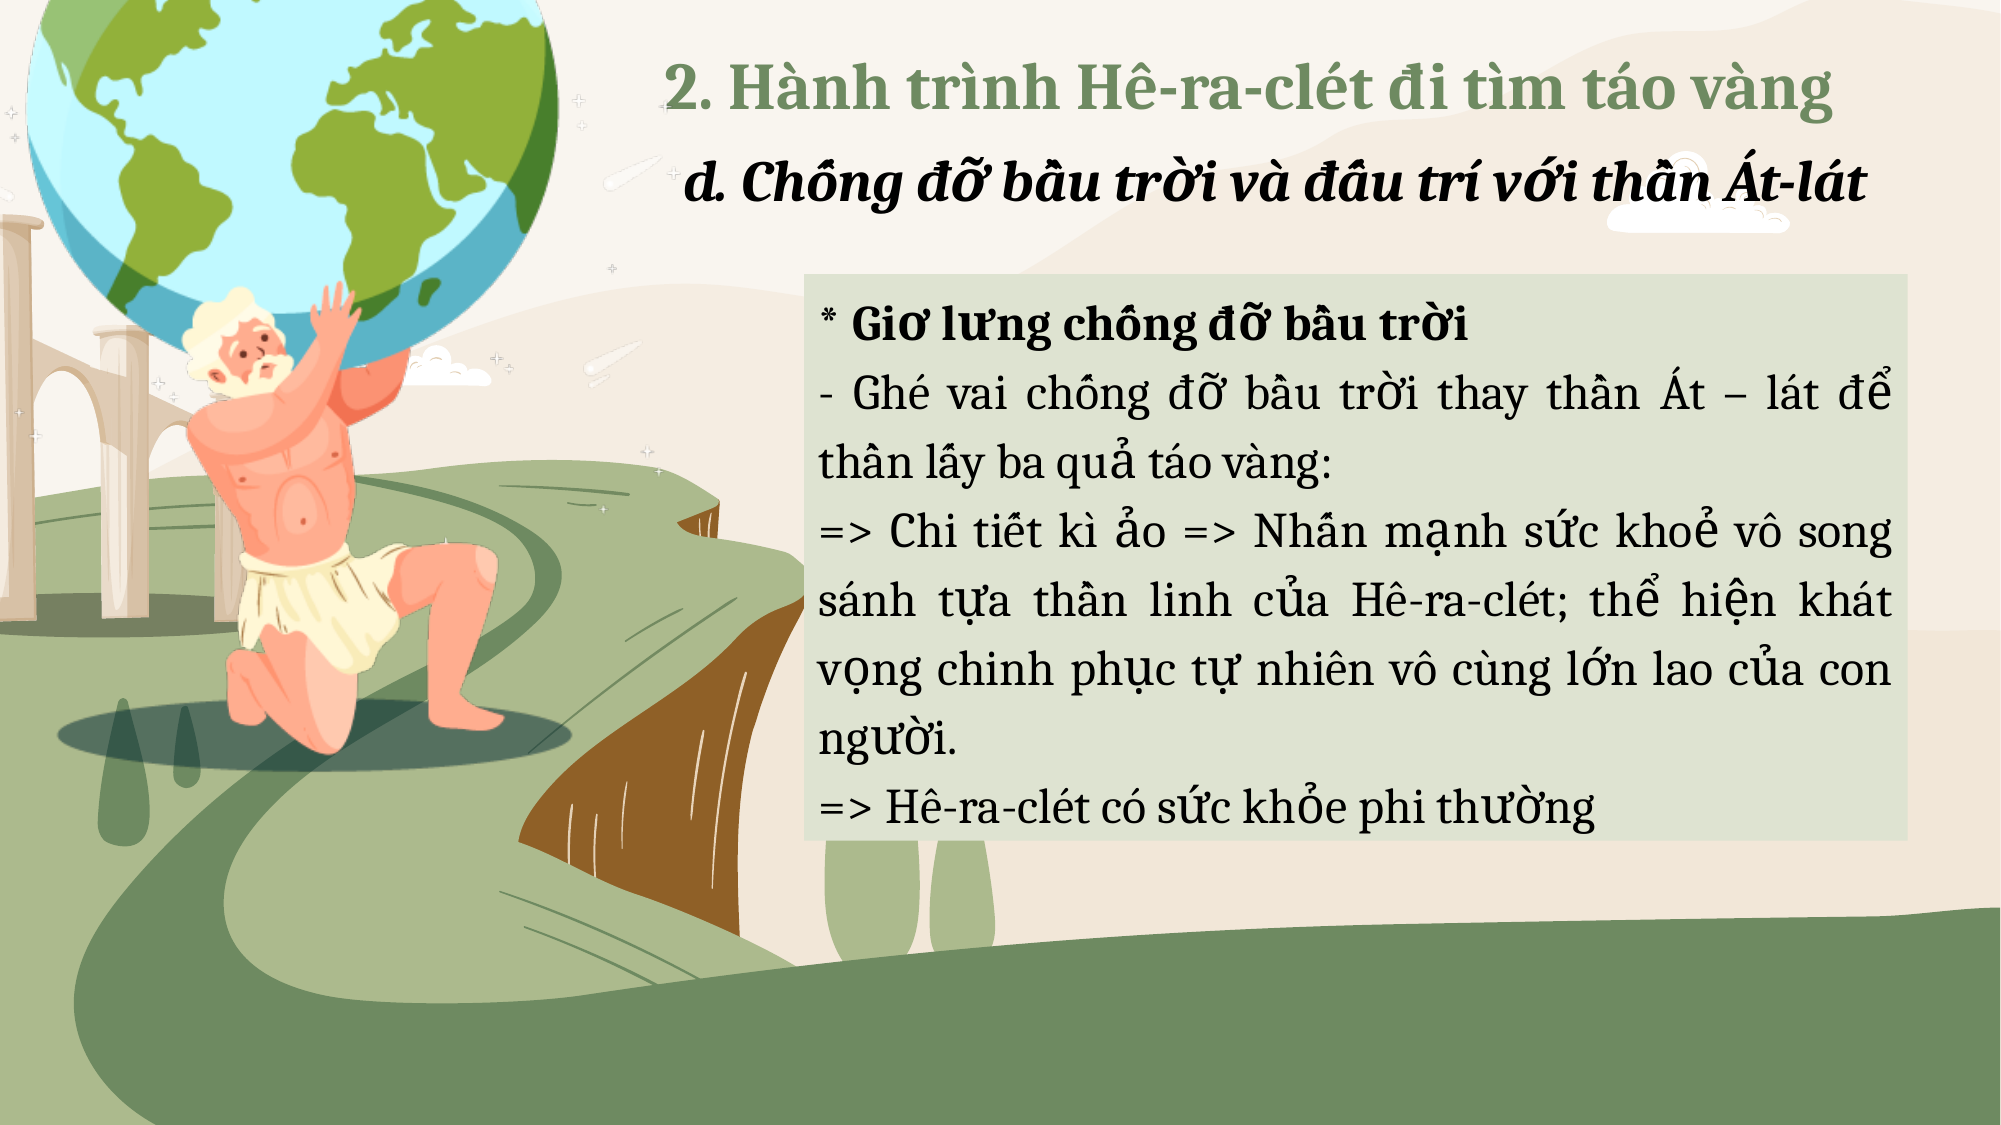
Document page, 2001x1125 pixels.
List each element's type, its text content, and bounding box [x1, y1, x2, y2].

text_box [1606, 151, 1793, 237]
text_box 2. Hành trình Hê-ra-clét đi tìm táo vàng [727, 0, 2000, 125]
text_box d. Chống đỡ bầu trời và đấu trí với thần Át-lát [727, 125, 2000, 221]
picture [0, 0, 723, 813]
text_box * Giơ lưng chống đỡ bầu trời - Ghé vai chống đỡ bầu trời thay thần Át – lát để thần lấy ba quả táo vàng: => Chi tiết kì ảo => Nhấn mạnh sức khoẻ vô song sánh tựa thần linh của Hê-ra-clét; thể hiện khát vọng chinh phục tự nhiên vô cùng lớn lao của con người. => Hê-ra-clét có sức khỏe phi thường [804, 274, 1908, 841]
